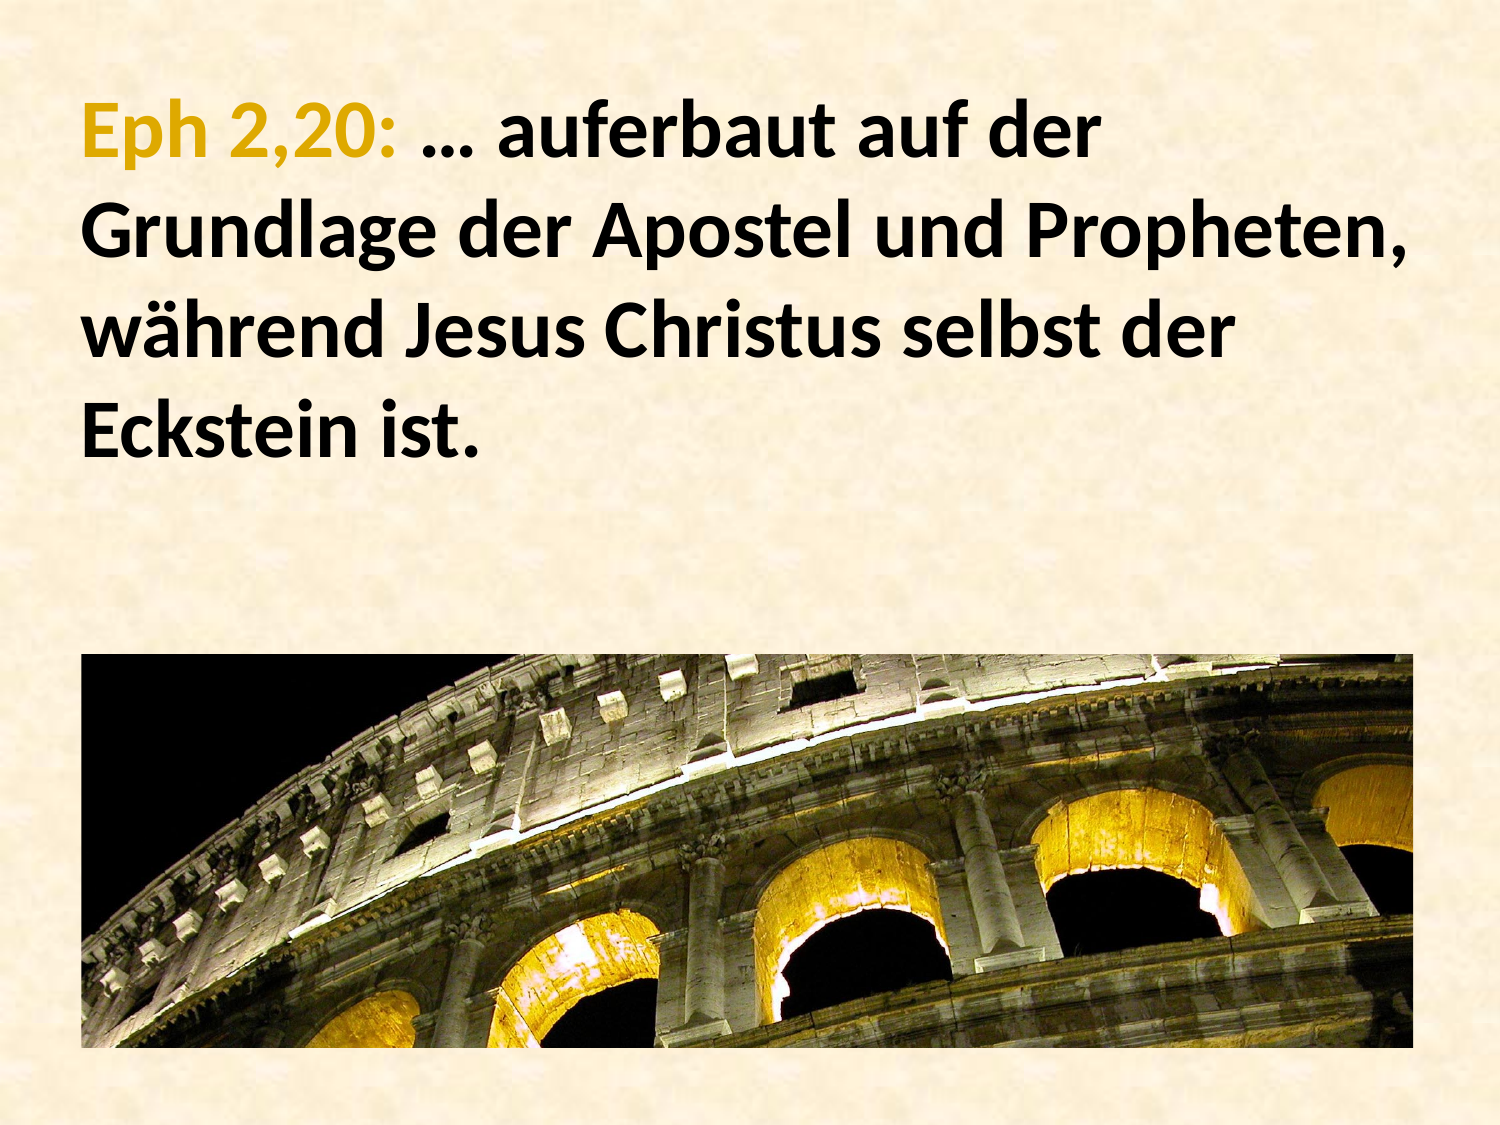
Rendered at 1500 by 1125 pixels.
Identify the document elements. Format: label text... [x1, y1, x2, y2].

picture [0, 0, 1500, 1125]
text_box Eph 2,20: … auferbaut auf der Grundlage der Apostel und Propheten, während Jesus Christus selbst der Eckstein ist. [64, 66, 1447, 598]
